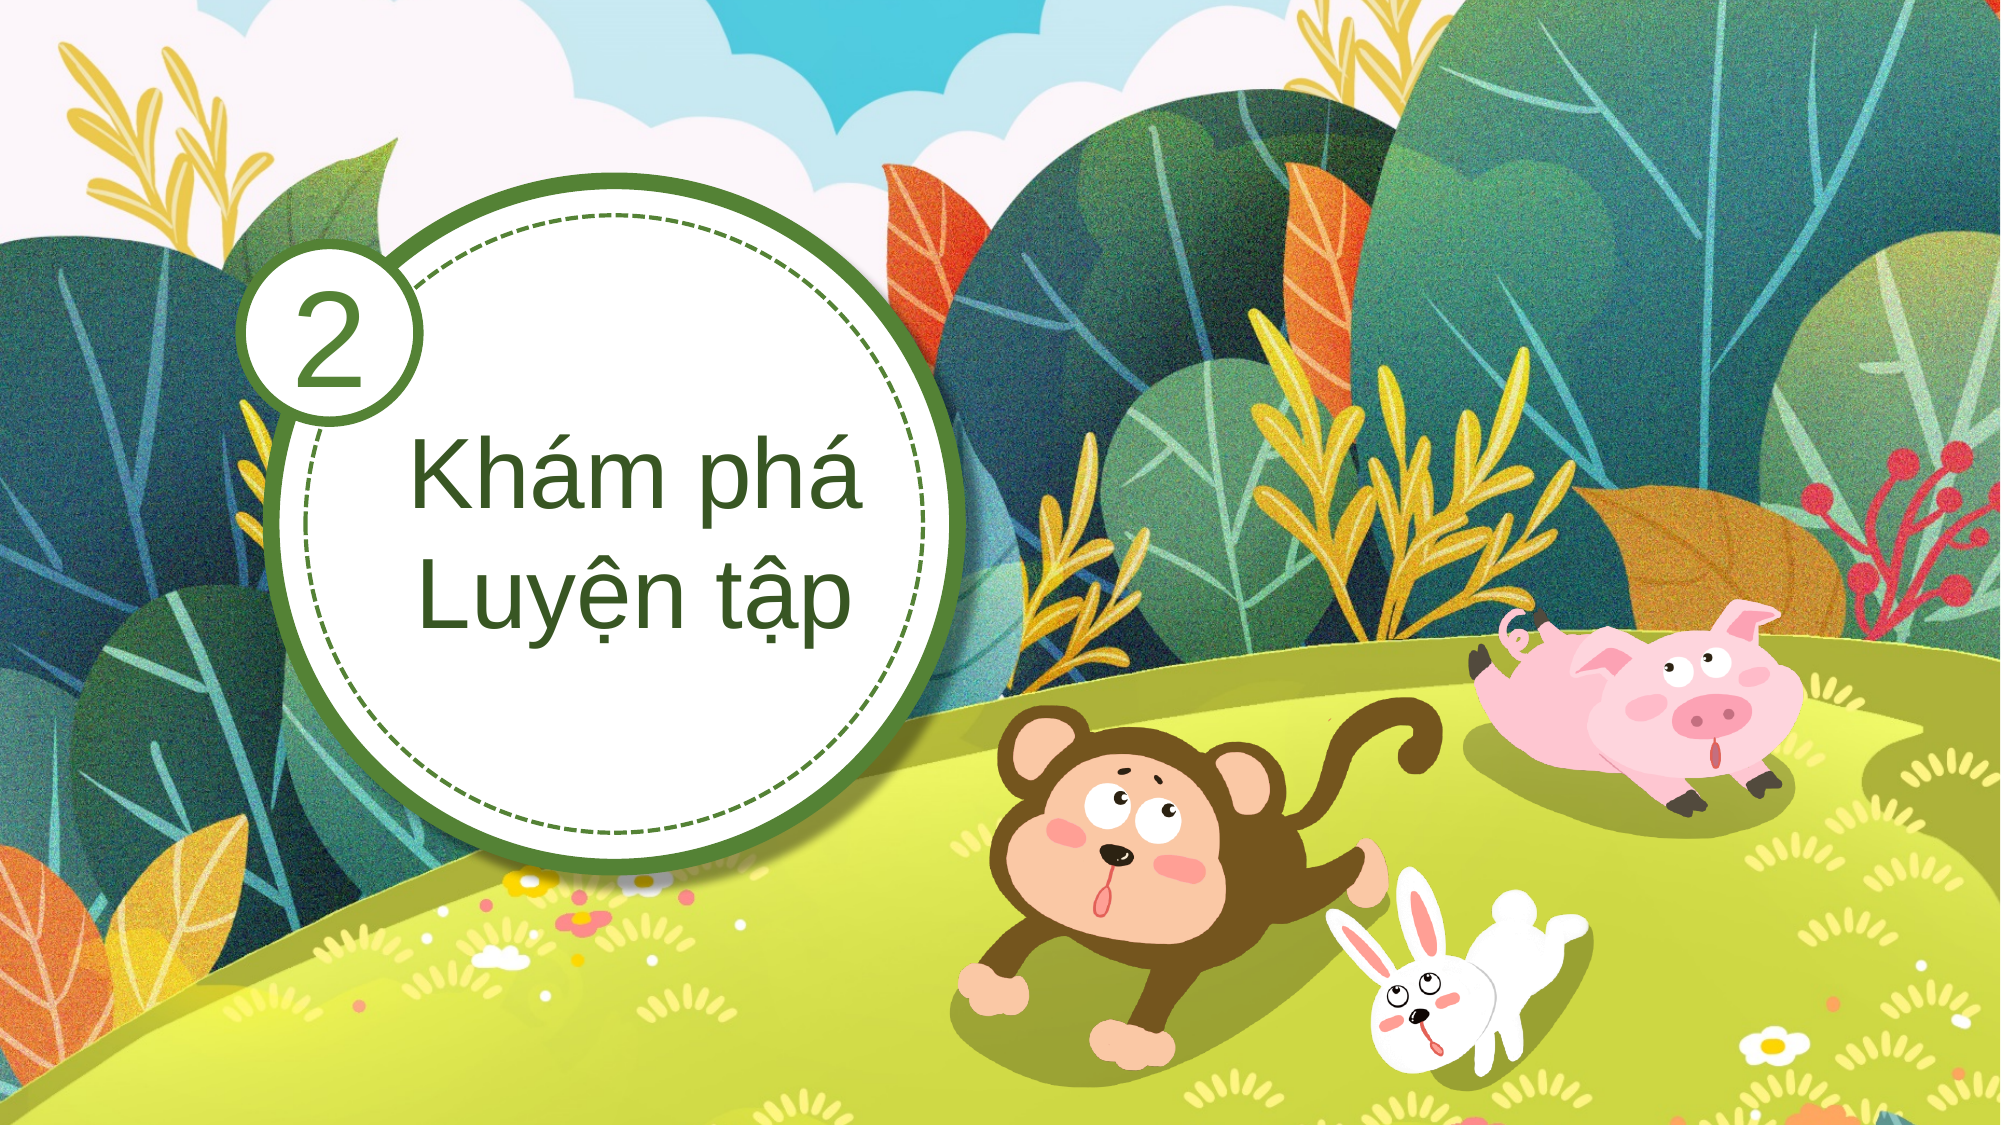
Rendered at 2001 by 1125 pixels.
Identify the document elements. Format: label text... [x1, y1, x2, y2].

text_box Khám phá Luyện tập [392, 400, 878, 656]
text_box 2 [239, 242, 420, 423]
picture [0, 0, 2001, 1125]
